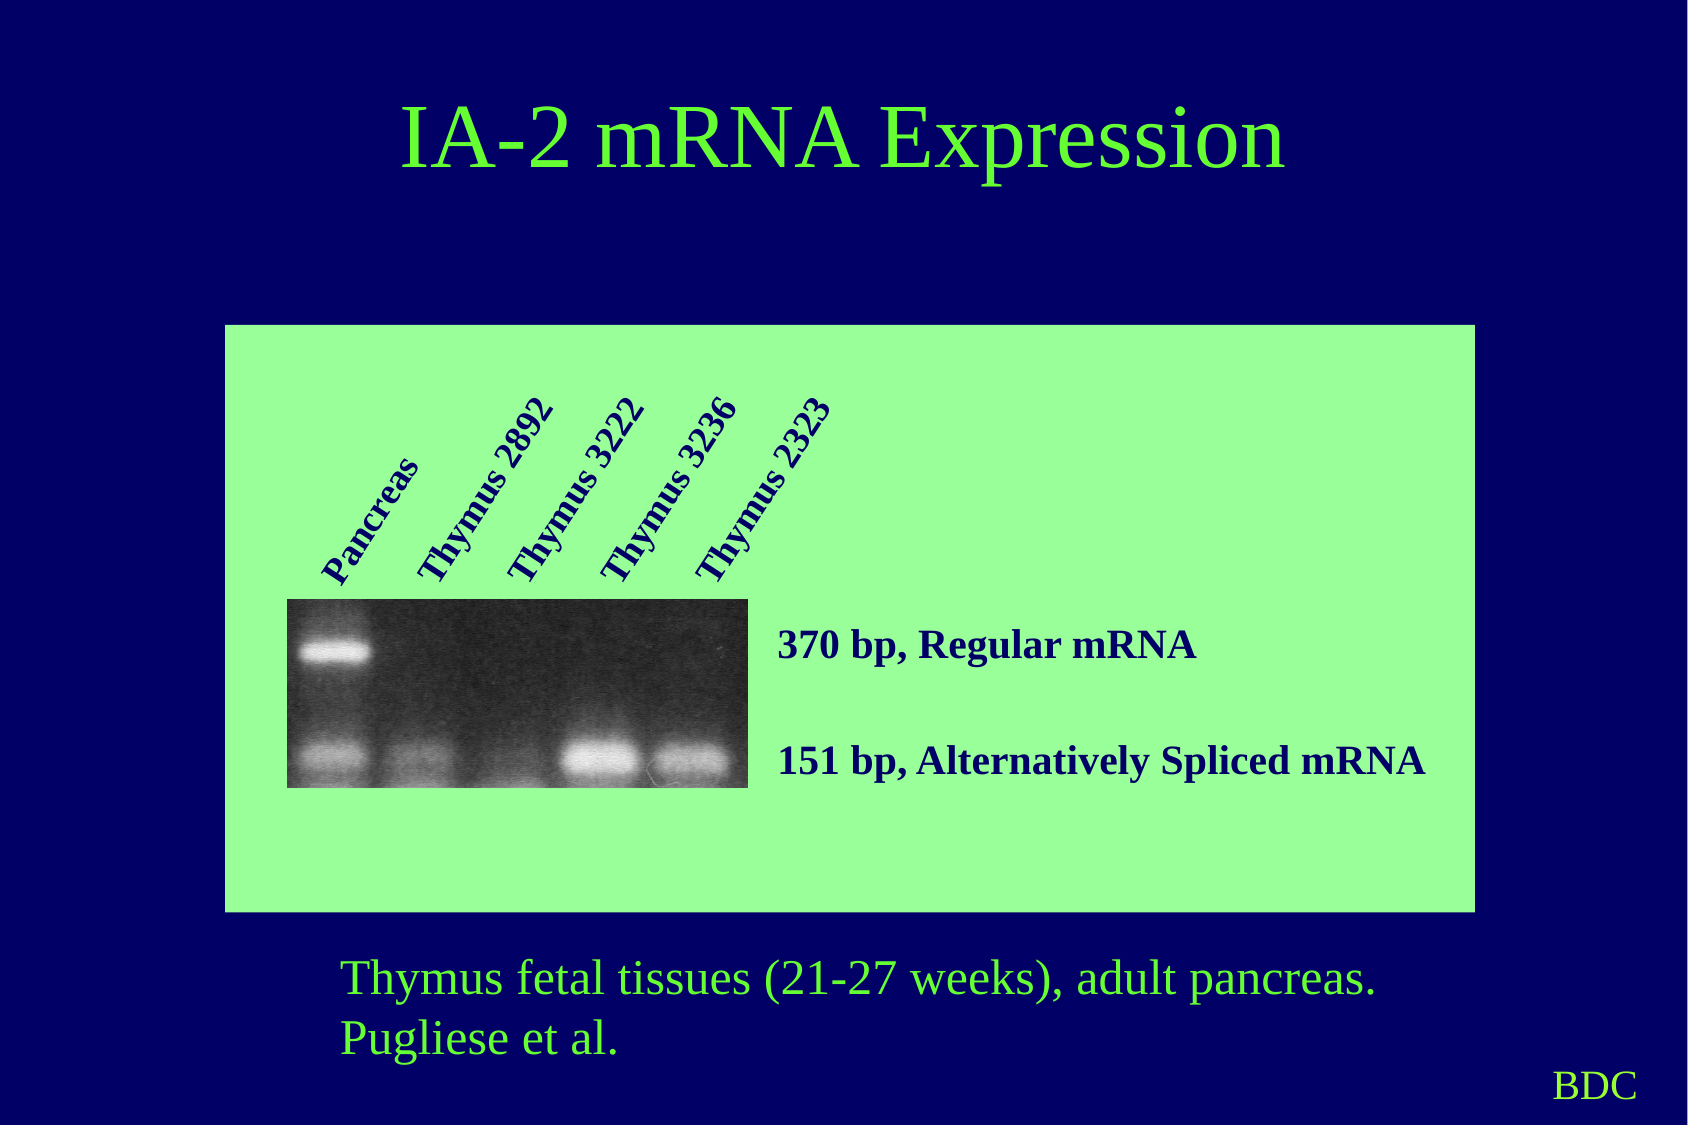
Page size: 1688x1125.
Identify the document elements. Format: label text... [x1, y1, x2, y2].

text_box [225, 324, 1475, 913]
text_box Thymus fetal tissues (21-27 weeks), adult pancreas. Pugliese et al. [324, 937, 1400, 1073]
text_box BDC [1537, 1050, 1688, 1125]
text_box Thymus 3222 [482, 240, 751, 598]
text_box Thymus 3236 [575, 240, 844, 598]
text_box Thymus 2892 [391, 240, 660, 598]
text_box Thymus 2323 [669, 240, 939, 598]
text_box Pancreas [295, 240, 565, 598]
text_box 370 bp, Regular mRNA [762, 609, 1432, 675]
title IA-2 mRNA Expression [126, 37, 1562, 226]
picture [287, 599, 748, 788]
text_box 151 bp, Alternatively Spliced mRNA [762, 725, 1449, 790]
